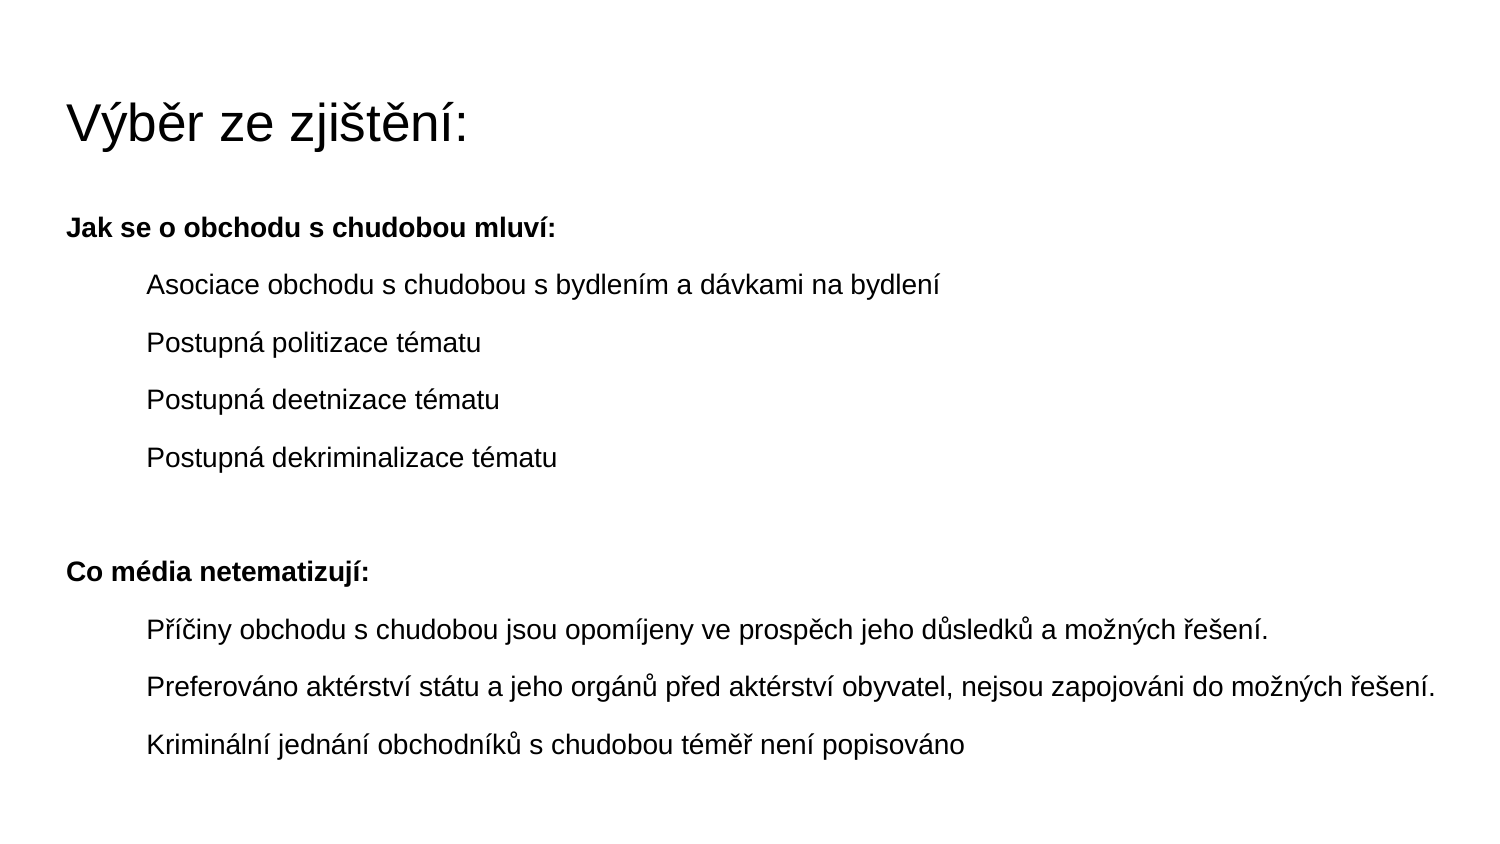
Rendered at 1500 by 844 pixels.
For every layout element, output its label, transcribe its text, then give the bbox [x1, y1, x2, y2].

list Jak se o obchodu s chudobou mluví: Asociace obchodu s chudobou s bydlením a dávkami na bydlení Postupná politizace tématu Postupná deetnizace tématu Postupná dekriminalizace tématu Co média netematizují: Příčiny obchodu s chudobou jsou opomíjeny ve prospěch jeho důsledků a možných řešení. Preferováno aktérství státu a jeho orgánů před aktérství obyvatel, nejsou zapojováni do možných řešení. Kriminální jednání obchodníků s chudobou téměř není popisováno [51, 189, 1459, 803]
title Výběr ze zjištění: [51, 72, 1449, 167]
